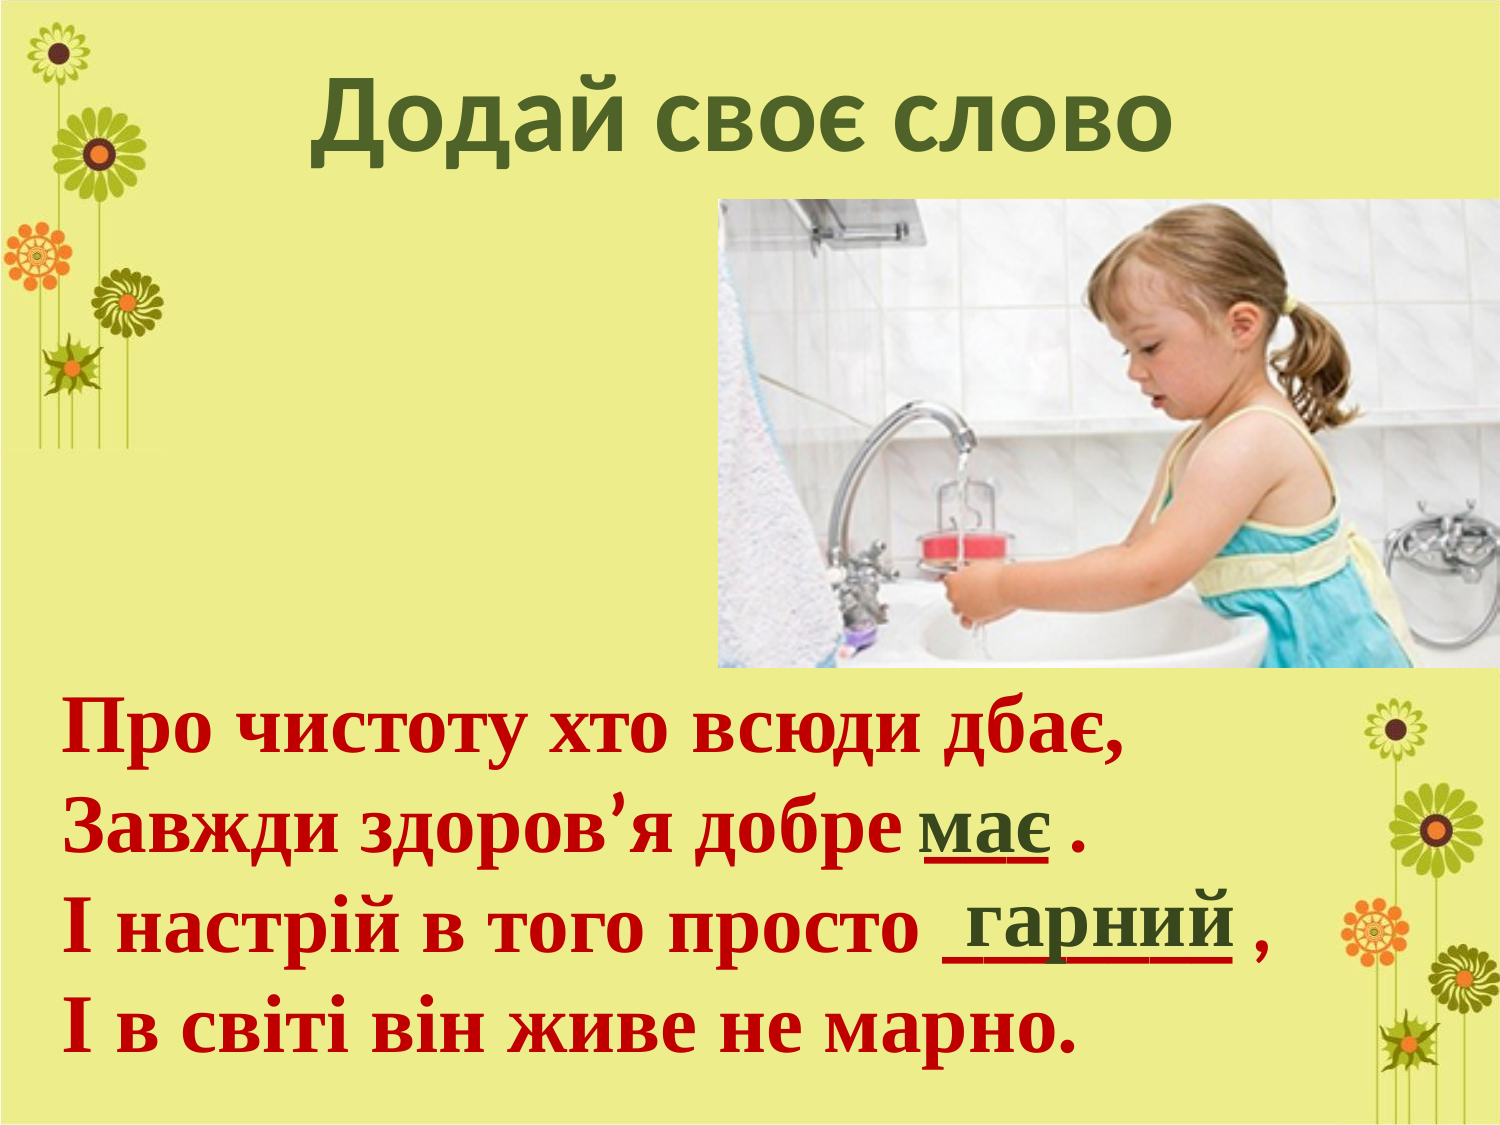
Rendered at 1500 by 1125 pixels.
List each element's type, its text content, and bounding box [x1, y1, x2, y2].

text_box гарний [950, 855, 1251, 971]
title Додай своє слово [93, 35, 1444, 178]
text_box Про чистоту хто всюди дбає, Завжди здоров’я добре ___ . І настрій в того просто _______ , І в світі він живе не марно. [46, 661, 1360, 1077]
text_box має [903, 761, 1067, 877]
picture [0, 0, 1500, 1125]
